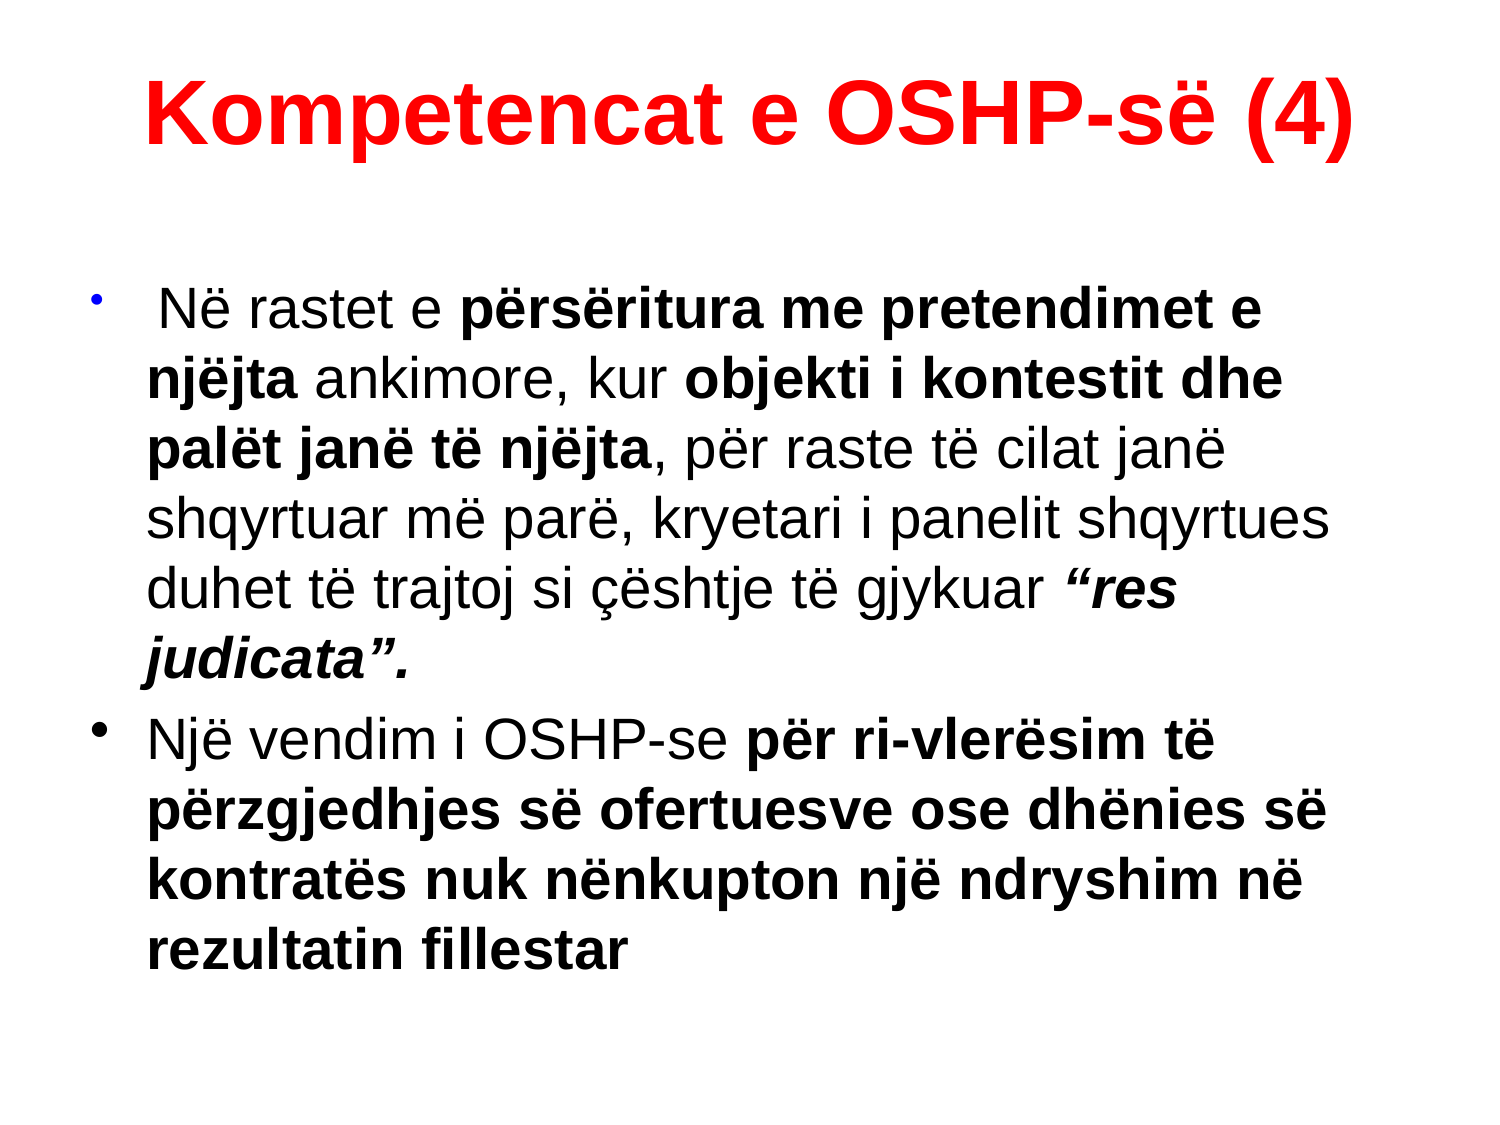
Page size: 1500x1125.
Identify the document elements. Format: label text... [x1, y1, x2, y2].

list Në rastet e përsëritura me pretendimet e njëjta ankimore, kur objekti i kontestit dhe palët janë të njëjta, për raste të cilat janë shqyrtuar më parë, kryetari i panelit shqyrtues duhet të trajtoj si çështje të gjykuar “res judicata”. Një vendim i OSHP-se për ri-vlerësim të përzgjedhjes së ofertuesve ose dhënies së kontratës nuk nënkupton një ndryshim në rezultatin fillestar [75, 262, 1425, 1005]
title Kompetencat e OSHP-së (4) [75, 45, 1425, 233]
